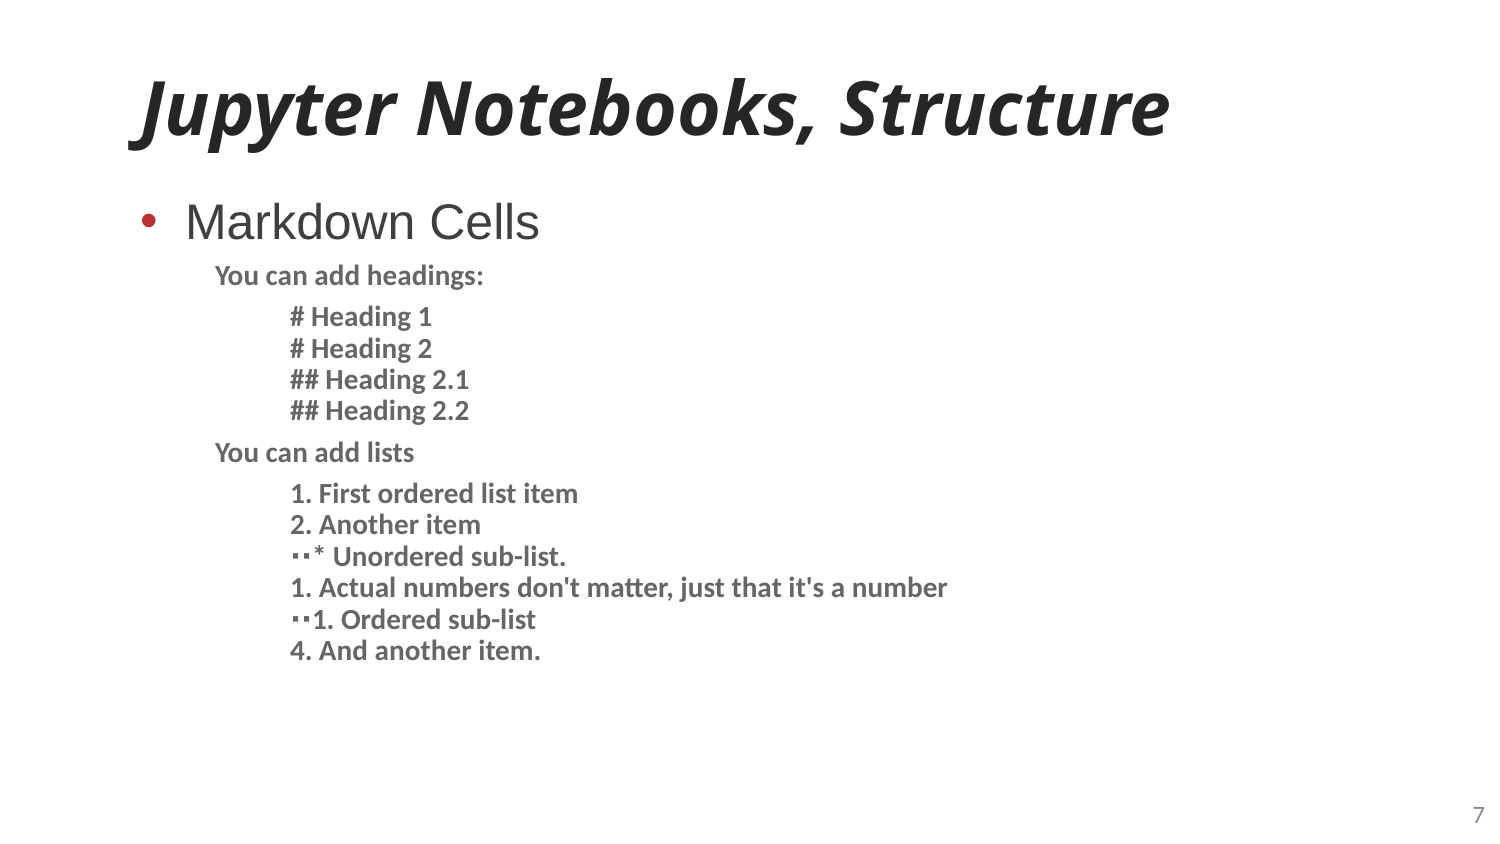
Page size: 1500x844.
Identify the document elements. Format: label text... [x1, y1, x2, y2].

title Jupyter Notebooks, Structure [125, 62, 1238, 160]
list Markdown Cells You can add headings: # Heading 1 # Heading 2 ## Heading 2.1 ## Heading 2.2 You can add lists 1. First ordered list item 2. Another item ⋅⋅* Unordered sub-list. 1. Actual numbers don't matter, just that it's a number ⋅⋅1. Ordered sub-list 4. And another item. [125, 188, 1363, 694]
slide_number ‹#› [1401, 782, 1500, 844]
